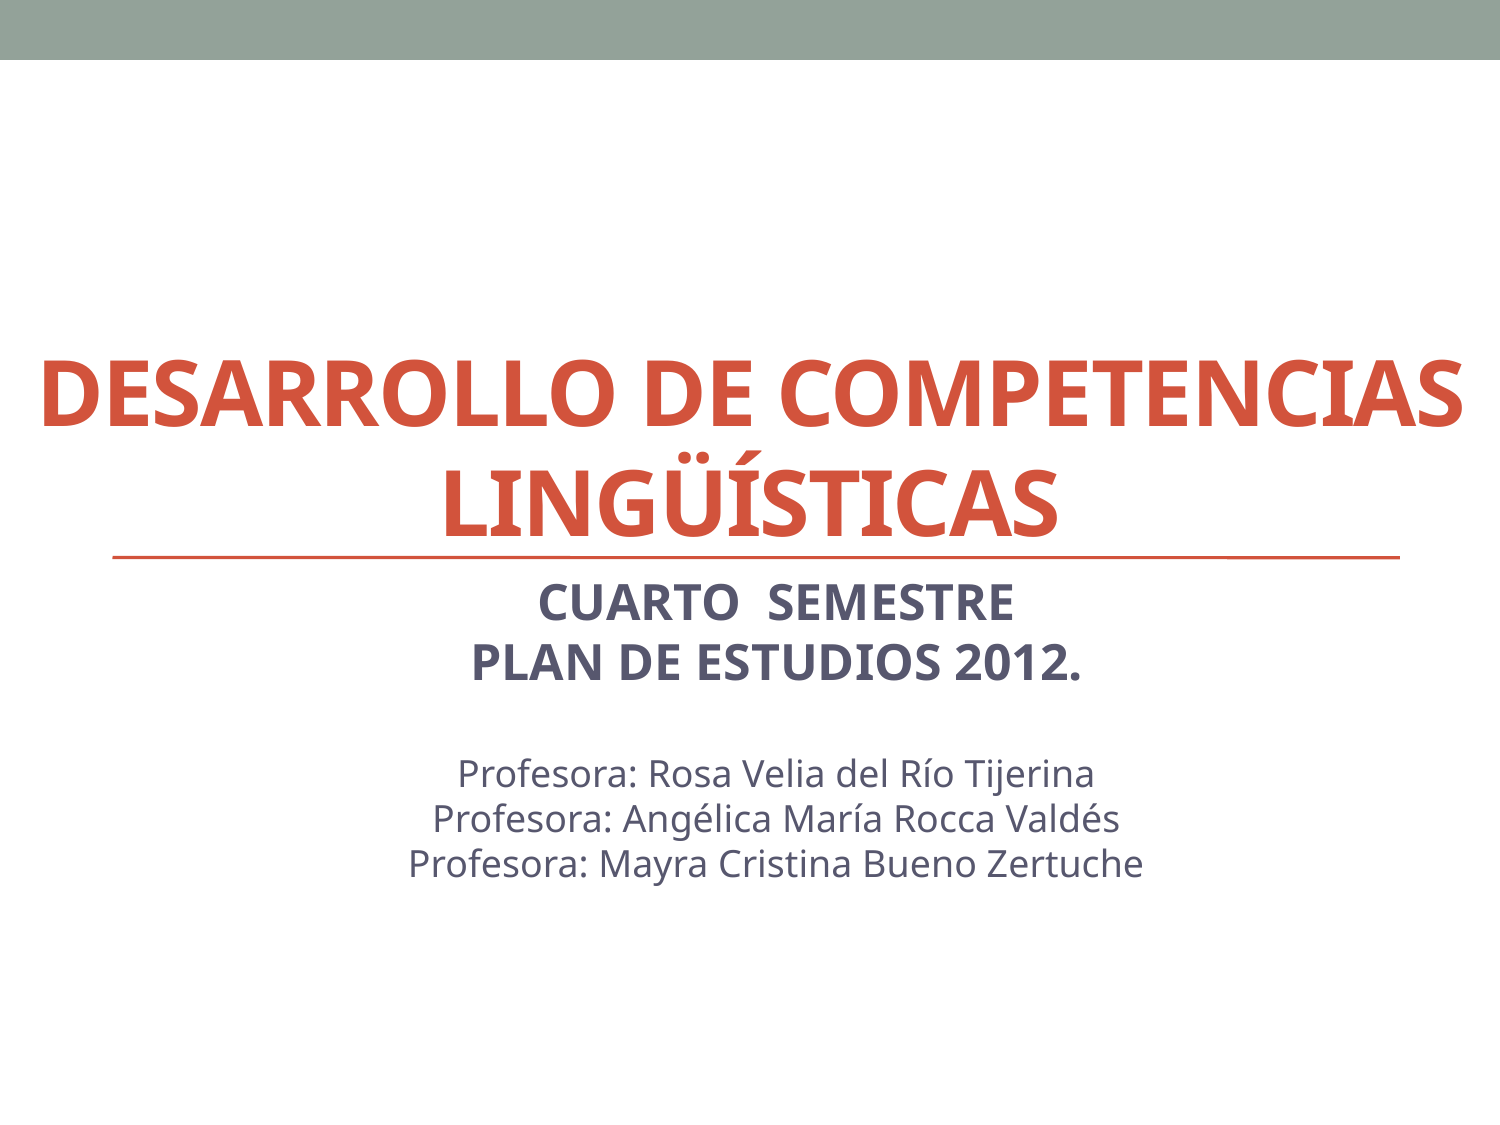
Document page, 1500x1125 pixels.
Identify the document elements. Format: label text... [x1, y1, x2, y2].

subtitle CUARTO SEMESTRE PLAN DE ESTUDIOS 2012. Profesora: Rosa Velia del Río Tijerina Profesora: Angélica María Rocca Valdés Profesora: Mayra Cristina Bueno Zertuche [283, 562, 1270, 917]
title DESARROLLO DE COMPETENCIAS LINGÜÍSTICAS [0, 196, 1500, 563]
